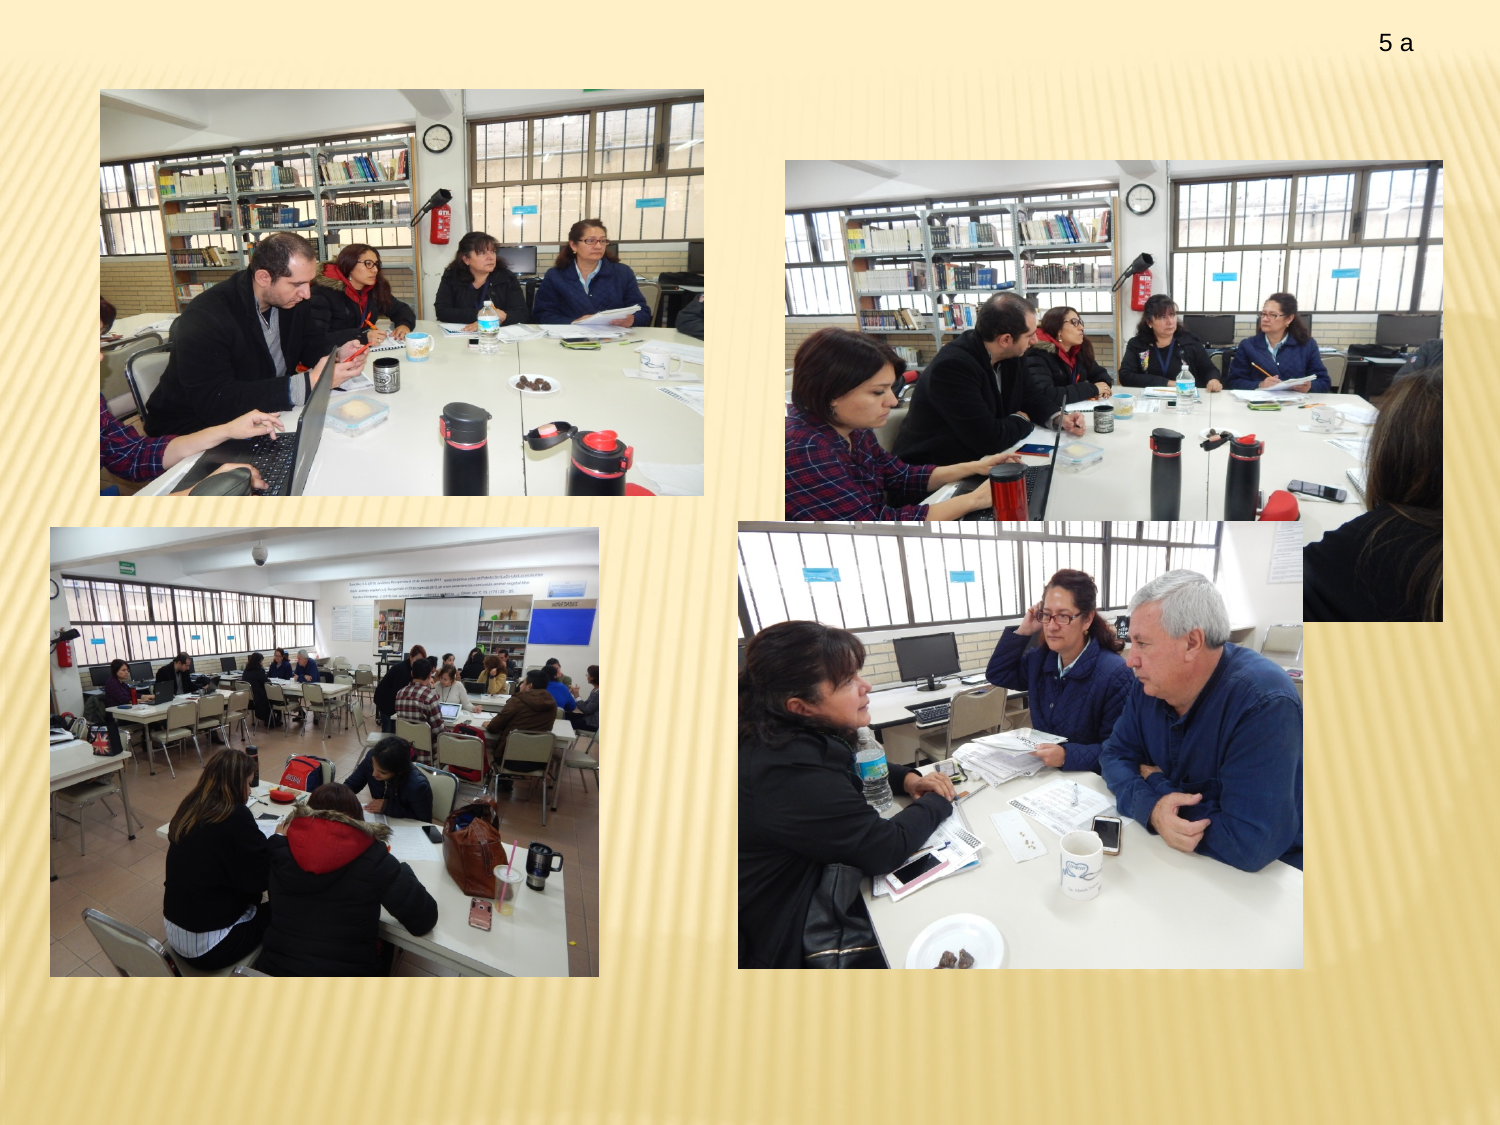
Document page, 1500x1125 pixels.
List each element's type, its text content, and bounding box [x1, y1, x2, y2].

picture [737, 160, 1443, 970]
text_box 5 a [1364, 19, 1459, 64]
picture [100, 89, 704, 496]
picture [49, 526, 600, 978]
